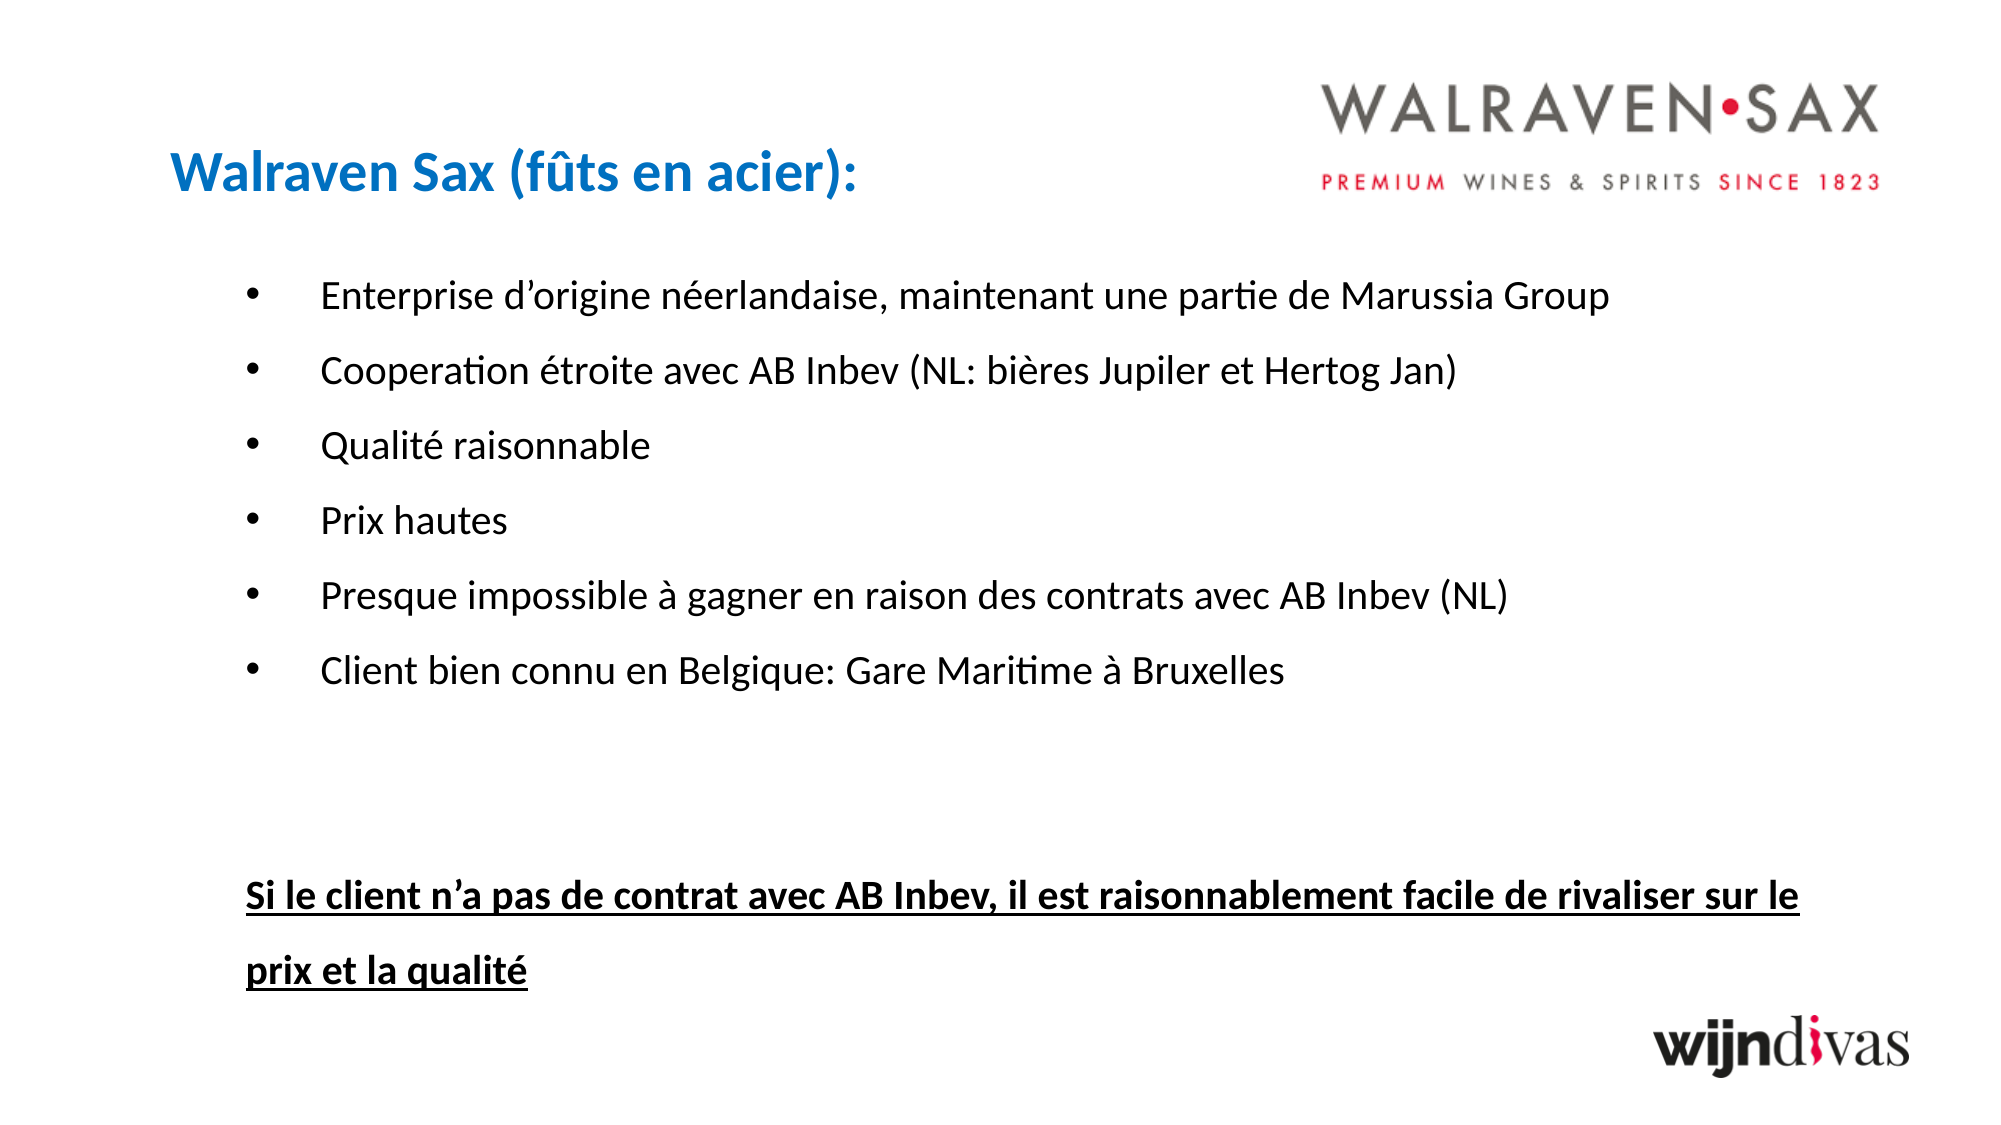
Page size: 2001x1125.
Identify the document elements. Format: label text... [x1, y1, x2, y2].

picture [1291, 36, 1909, 237]
text_box Walraven Sax (fûts en acier): Enterprise d’origine néerlandaise, maintenant une partie de Marussia Group Cooperation étroite avec AB Inbev (NL: bières Jupiler et Hertog Jan) Qualité raisonnable Prix hautes Presque impossible à gagner en raison des contrats avec AB Inbev (NL) Client bien connu en Belgique: Gare Maritime à Bruxelles Si le client n’a pas de contrat avec AB Inbev, il est raisonnablement facile de rivaliser sur le prix et la qualité [155, 56, 1884, 1076]
picture [1653, 1015, 1909, 1078]
